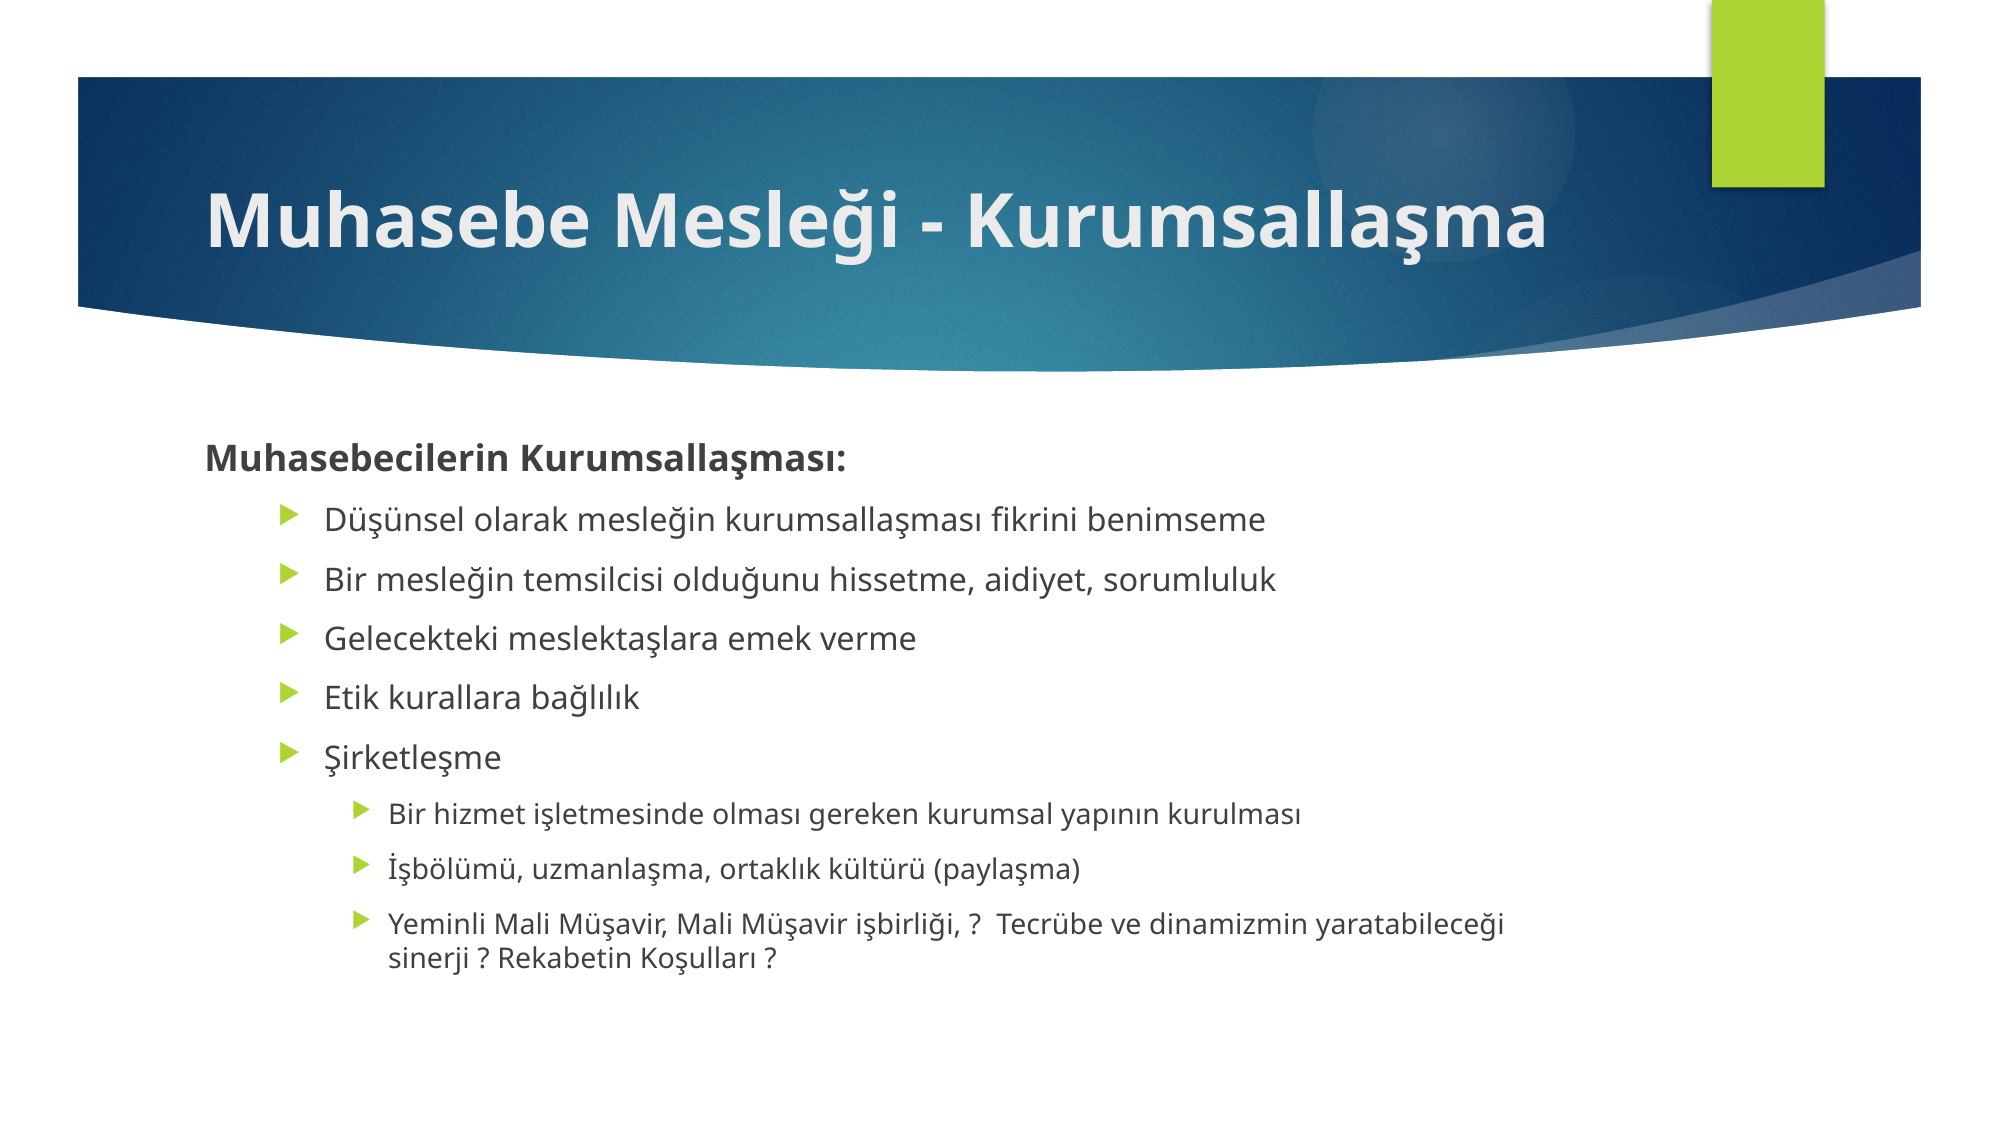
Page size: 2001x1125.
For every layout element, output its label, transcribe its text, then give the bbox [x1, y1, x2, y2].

title Muhasebe Mesleği - Kurumsallaşma [189, 159, 1627, 276]
list Muhasebecilerin Kurumsallaşması: Düşünsel olarak mesleğin kurumsallaşması fikrini benimseme Bir mesleğin temsilcisi olduğunu hissetme, aidiyet, sorumluluk Gelecekteki meslektaşlara emek verme Etik kurallara bağlılık Şirketleşme Bir hizmet işletmesinde olması gereken kurumsal yapının kurulması İşbölümü, uzmanlaşma, ortaklık kültürü (paylaşma) Yeminli Mali Müşavir, Mali Müşavir işbirliği, ? Tecrübe ve dinamizmin yaratabileceği sinerji ? Rekabetin Koşulları ? [189, 427, 1627, 988]
